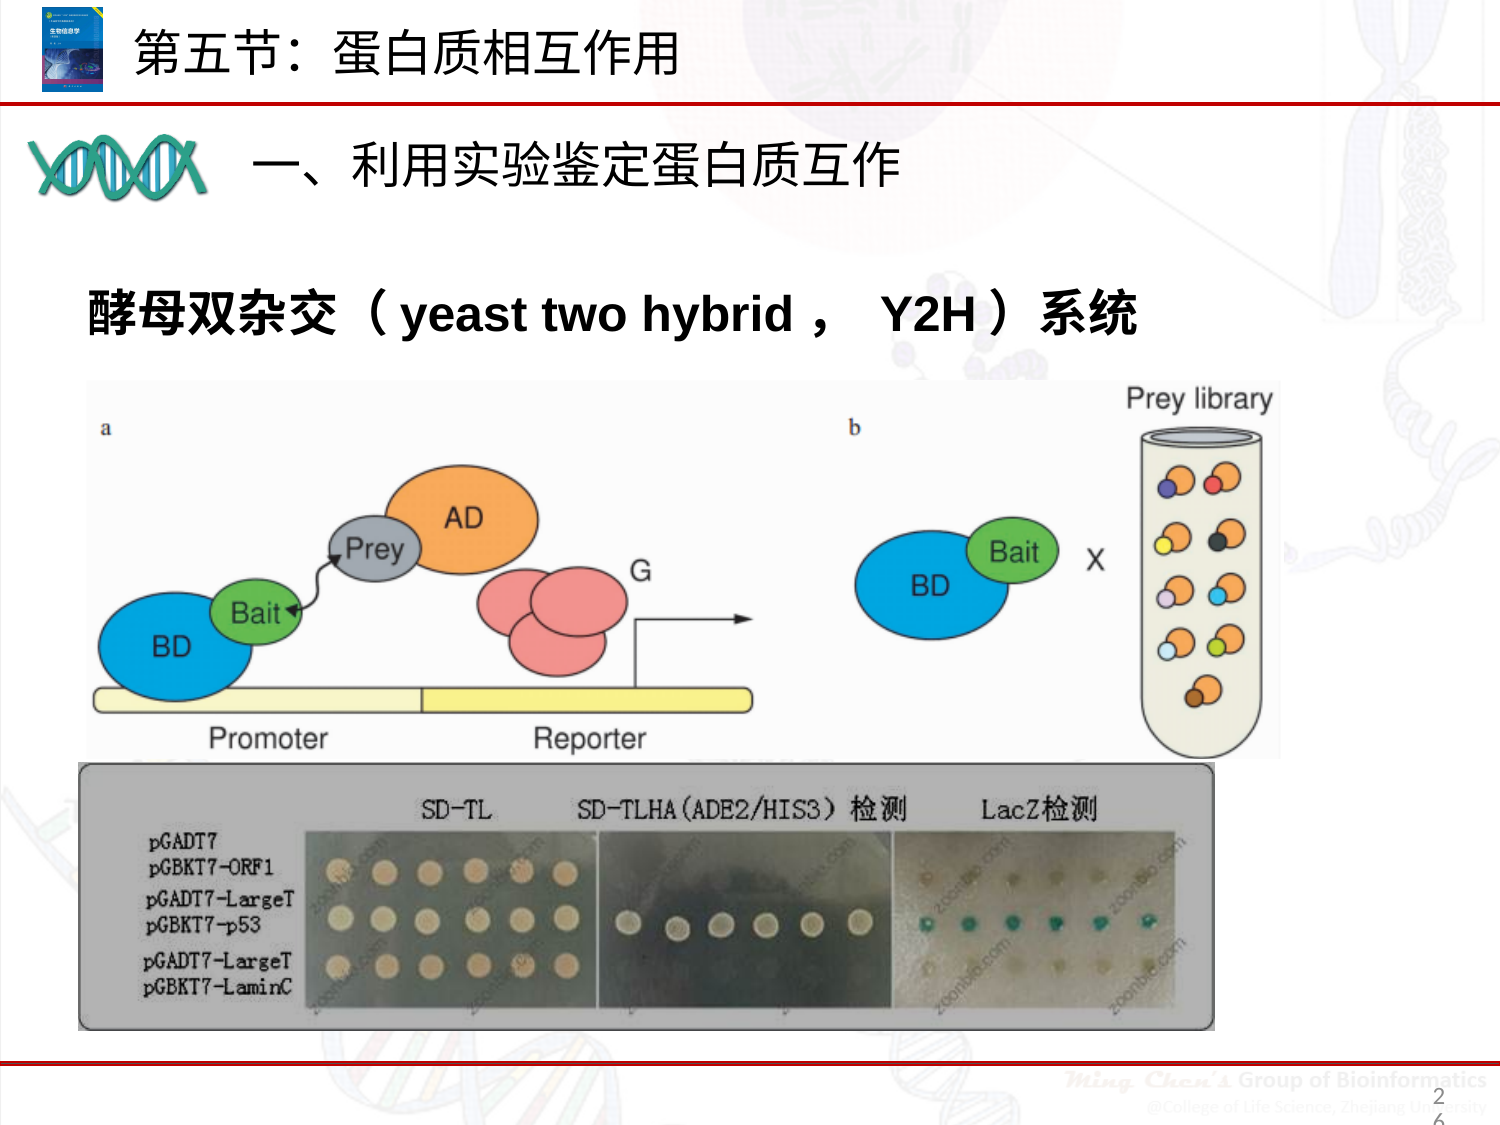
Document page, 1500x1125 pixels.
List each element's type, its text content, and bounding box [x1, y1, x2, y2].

picture [42, 7, 103, 92]
text_box 第五节：蛋白质相互作用 [117, 13, 1246, 89]
title 一、利用实验鉴定蛋白质互作 [236, 124, 968, 210]
picture [78, 380, 1284, 759]
picture [78, 762, 1215, 1031]
list 酵母双杂交（yeast two hybrid， Y2H）系统 [72, 243, 1386, 944]
slide_number 26 [1417, 1066, 1472, 1125]
text_box [0, 102, 1500, 106]
text_box [0, 1061, 1500, 1066]
picture [25, 128, 210, 208]
